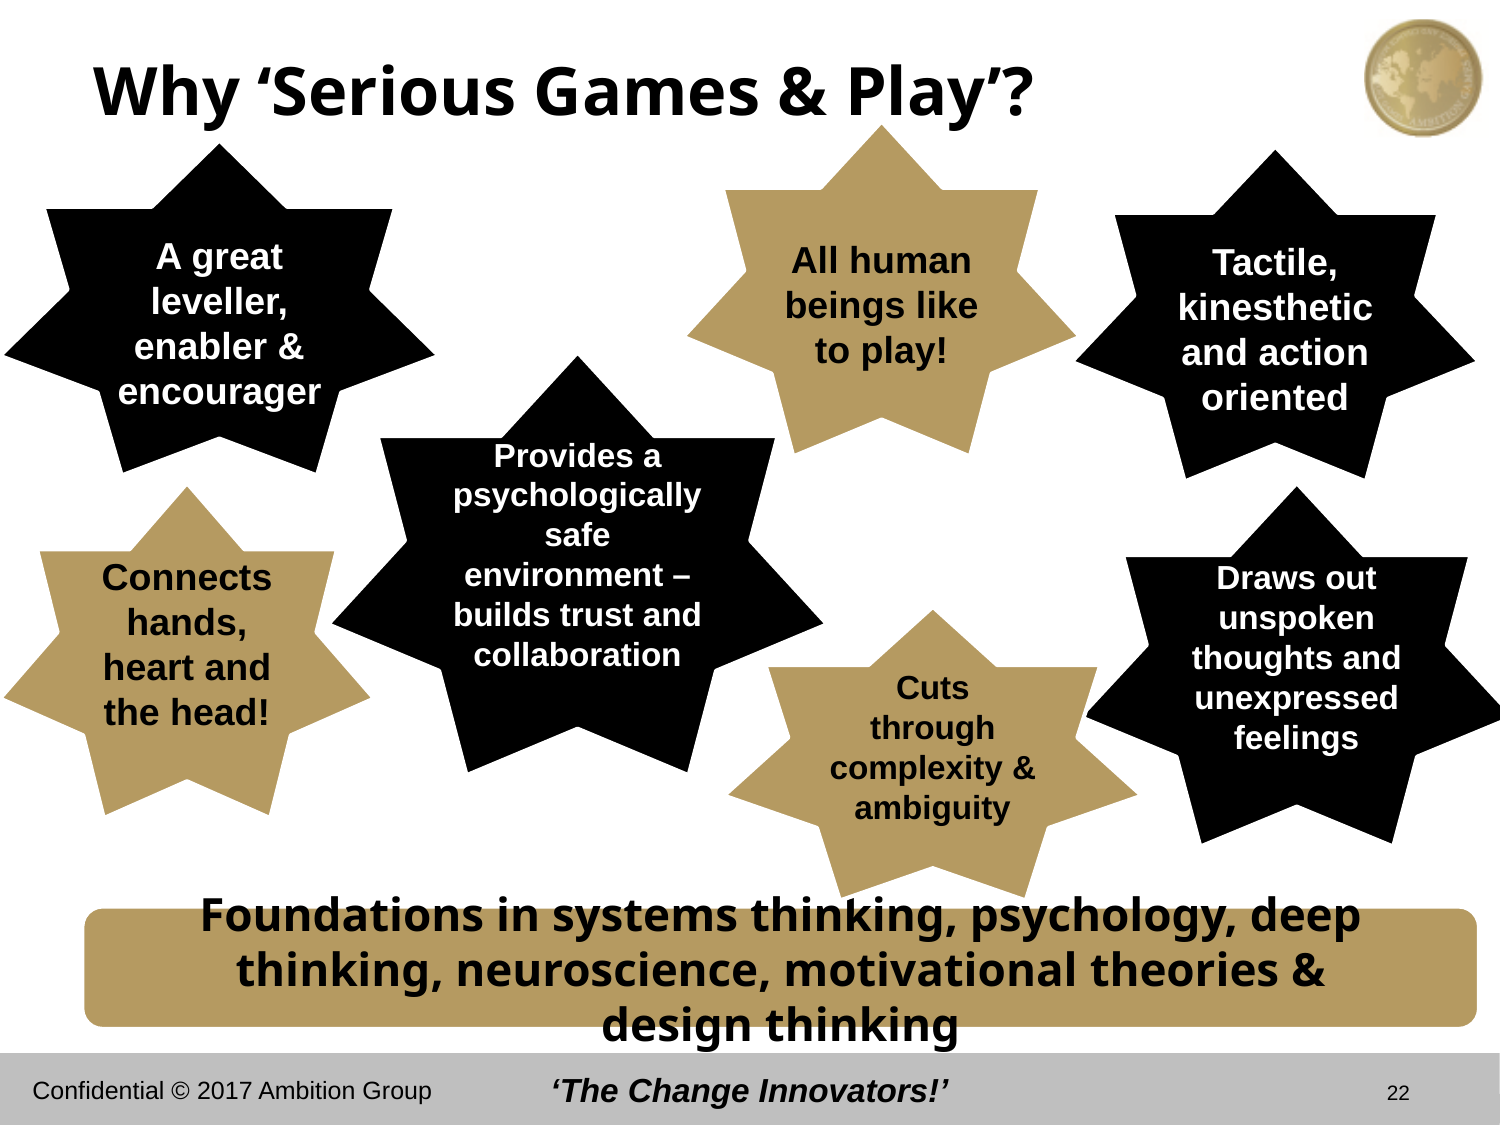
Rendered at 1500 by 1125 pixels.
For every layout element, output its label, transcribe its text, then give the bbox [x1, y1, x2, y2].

text_box Connects hands, heart and the head! [0, 483, 375, 819]
title Why ‘Serious Games & Play’? [78, 31, 1353, 146]
text_box Tactile, kinesthetic and action oriented [1071, 146, 1480, 482]
picture [1364, 19, 1489, 149]
slide_number 22 [1372, 1071, 1500, 1116]
text_box A great leveller, enabler & encourager [0, 140, 439, 476]
text_box Cuts through complexity & ambiguity [723, 606, 1142, 901]
text_box Provides a psychologically safe environment – builds trust and collaboration [328, 352, 828, 776]
text_box All human beings like to play! [683, 121, 1081, 457]
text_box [81, 906, 1480, 1030]
text_box Draws out unspoken thoughts and unexpressed feelings [1084, 483, 1500, 847]
